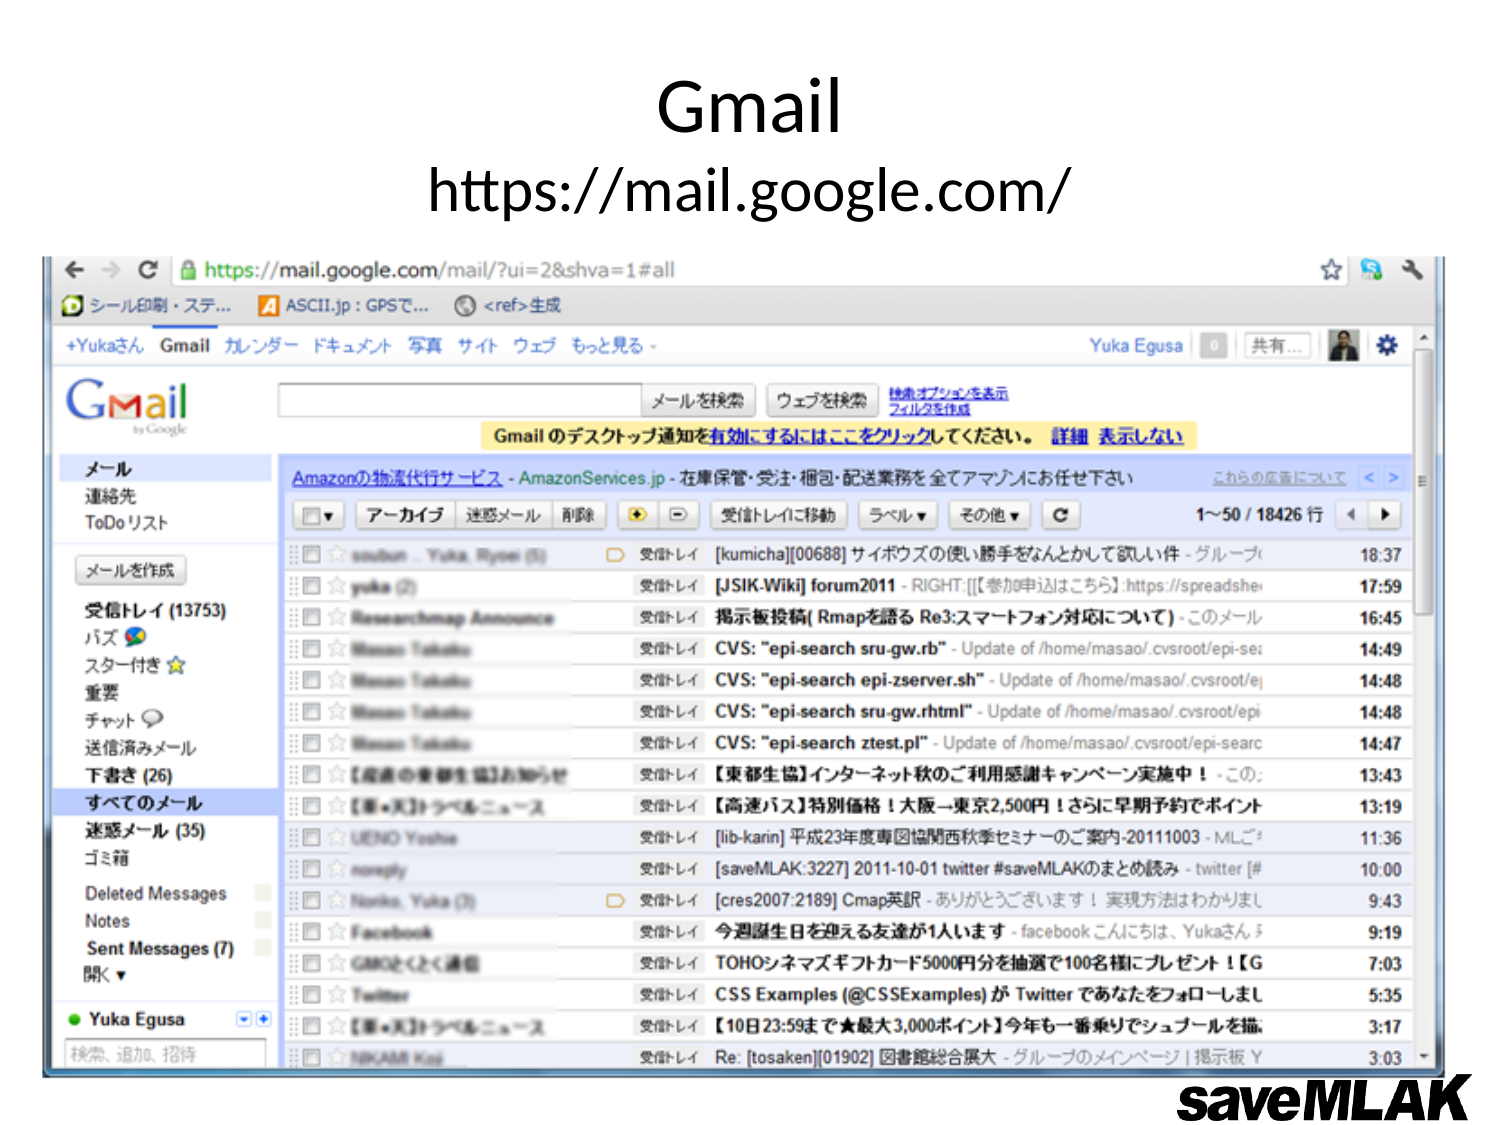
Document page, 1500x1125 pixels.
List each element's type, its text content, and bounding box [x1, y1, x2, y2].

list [41, 255, 1448, 1080]
title Gmail https://mail.google.com/ [75, 45, 1425, 233]
picture [1177, 891, 1472, 1121]
